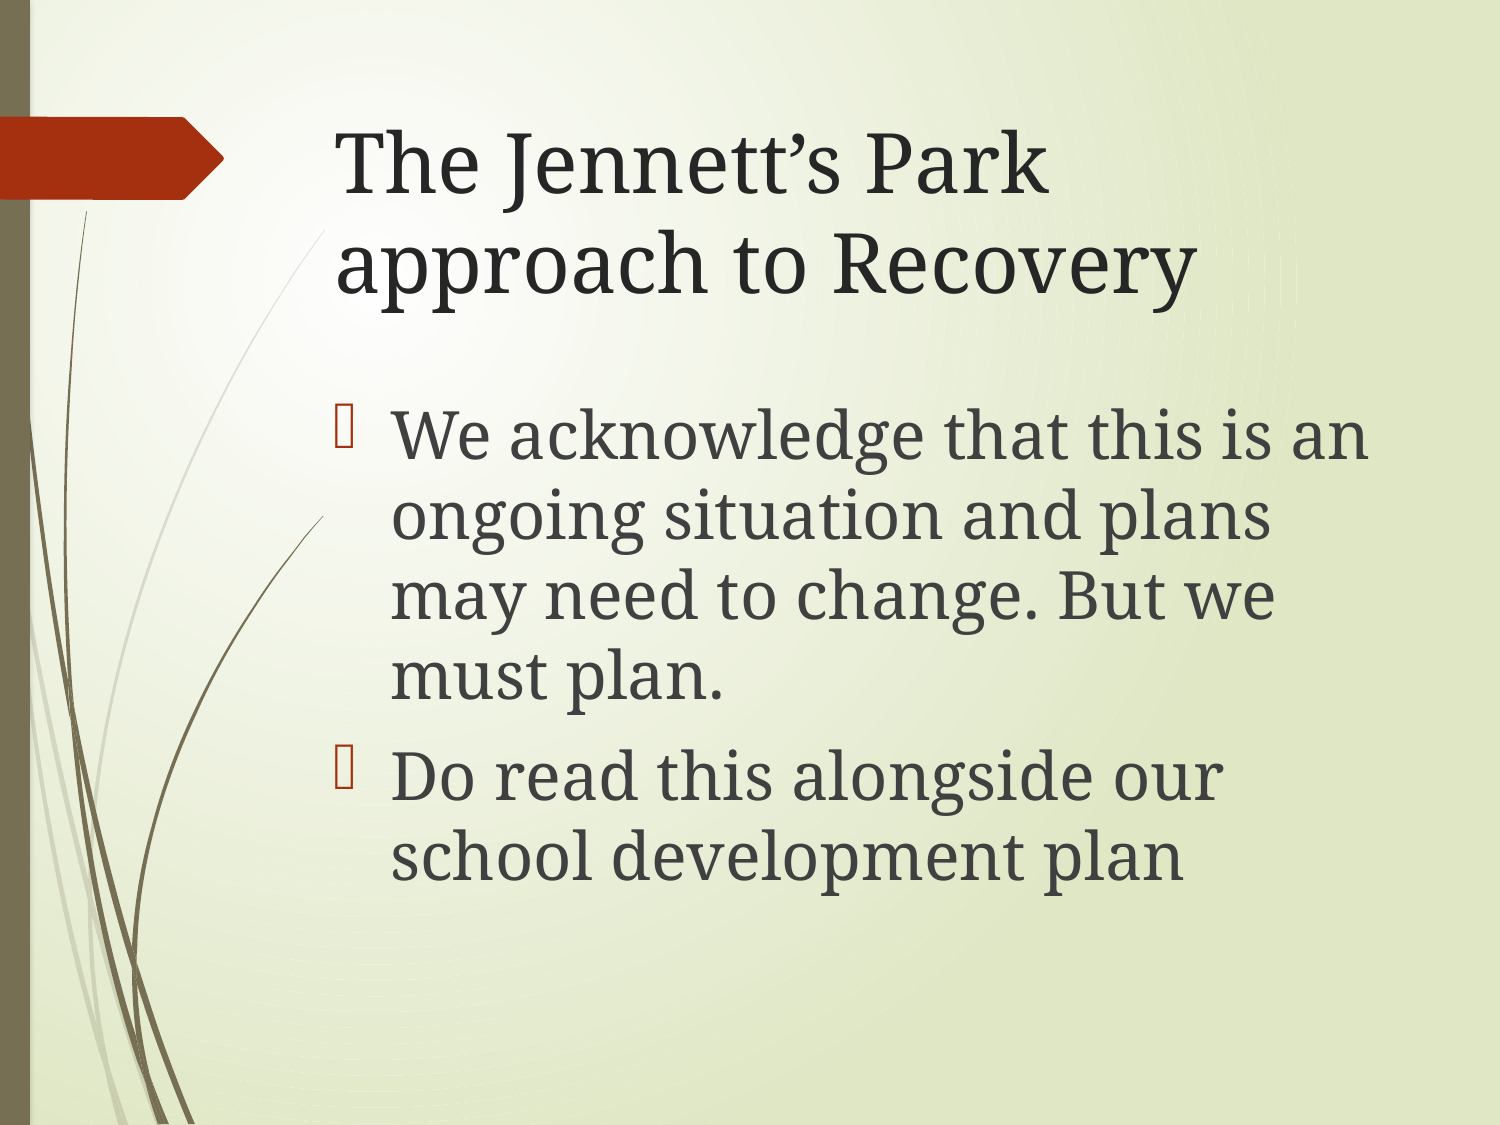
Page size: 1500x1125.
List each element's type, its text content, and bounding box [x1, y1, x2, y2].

title The Jennett’s Park approach to Recovery [319, 102, 1400, 385]
list We acknowledge that this is an ongoing situation and plans may need to change. But we must plan. Do read this alongside our school development plan [318, 385, 1400, 970]
